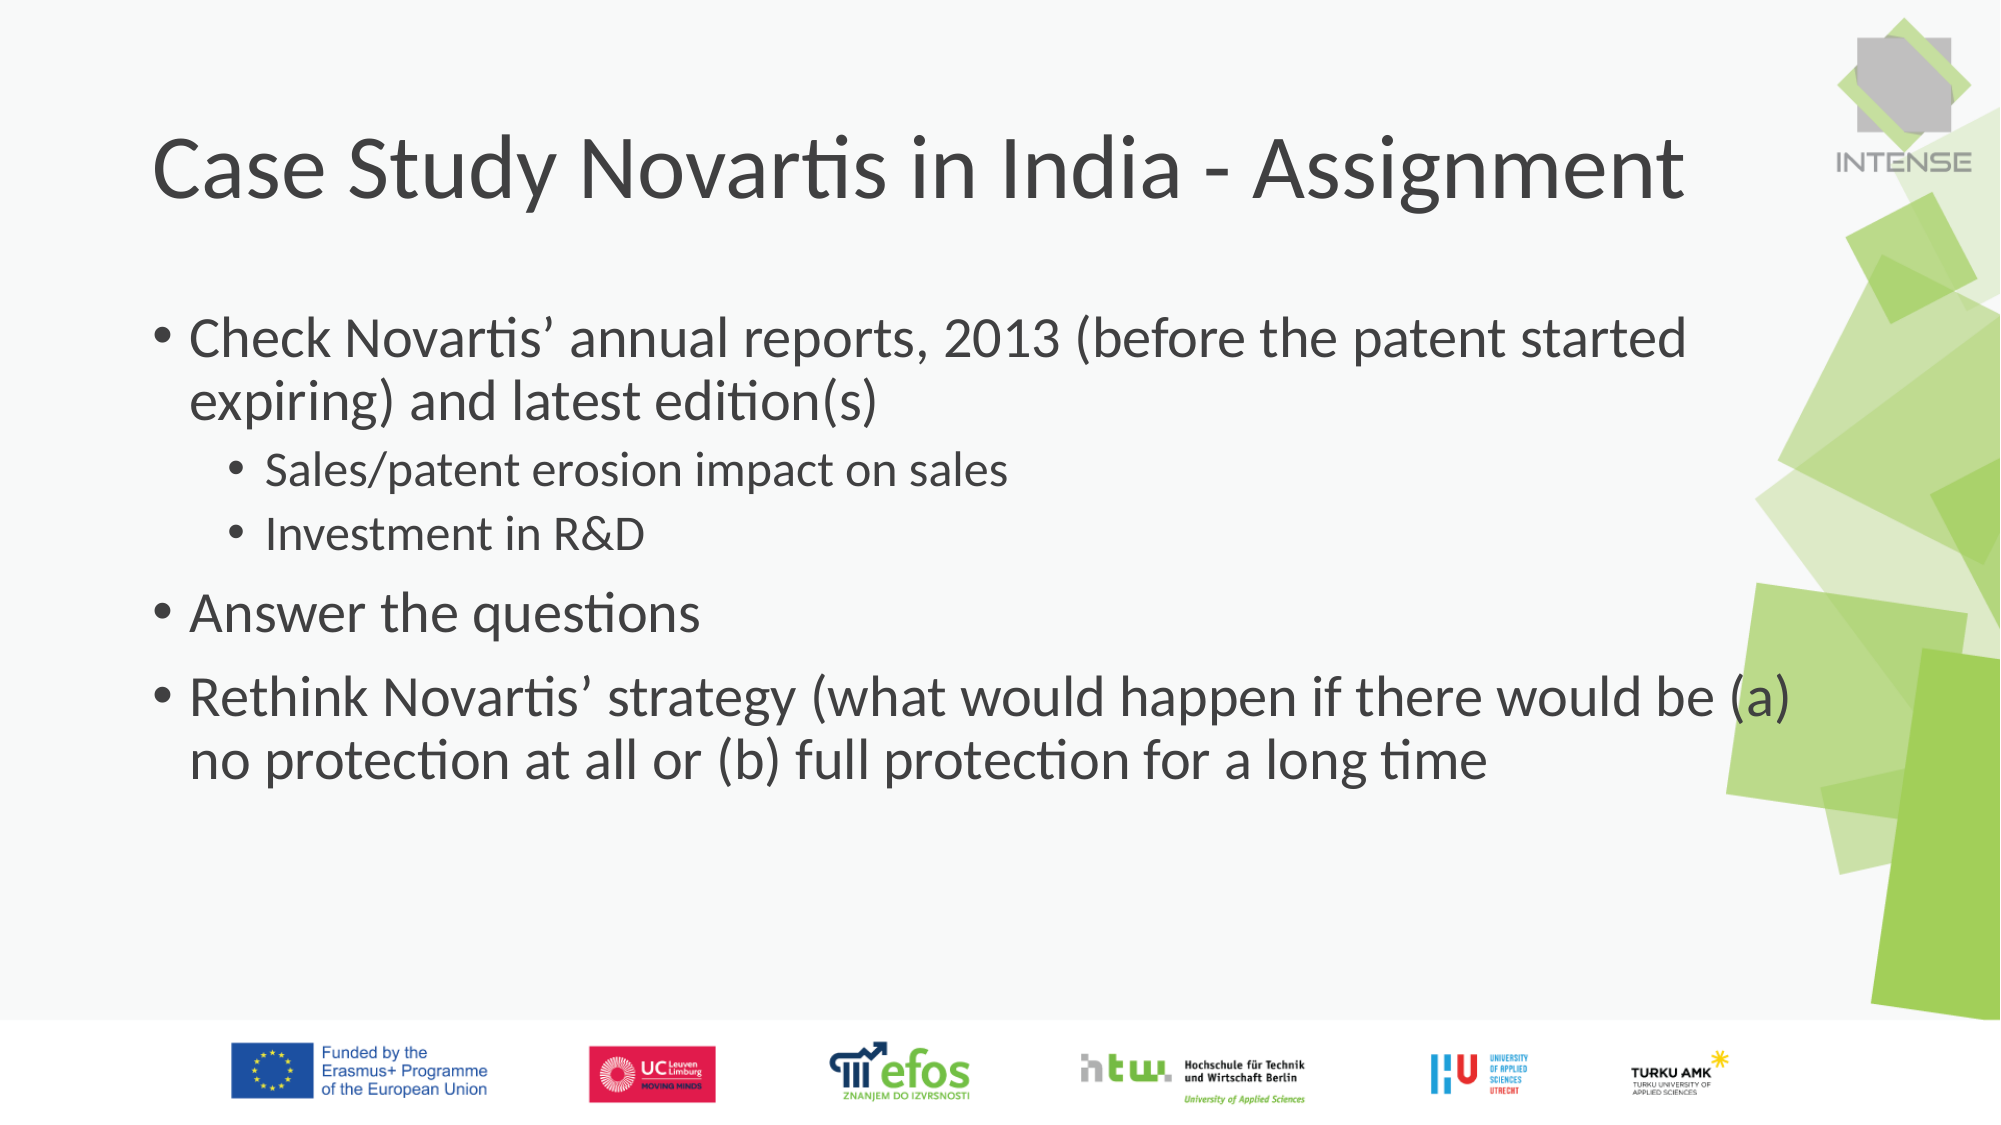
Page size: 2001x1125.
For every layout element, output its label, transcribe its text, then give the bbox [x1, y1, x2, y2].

list Check Novartis’ annual reports, 2013 (before the patent started expiring) and latest edition(s) Sales/patent erosion impact on sales Investment in R&D Answer the questions Rethink Novartis’ strategy (what would happen if there would be (a) no protection at all or (b) full protection for a long time [137, 299, 1863, 1014]
title Case Study Novartis in India - Assignment [137, 59, 1863, 278]
picture [0, 0, 2000, 1125]
